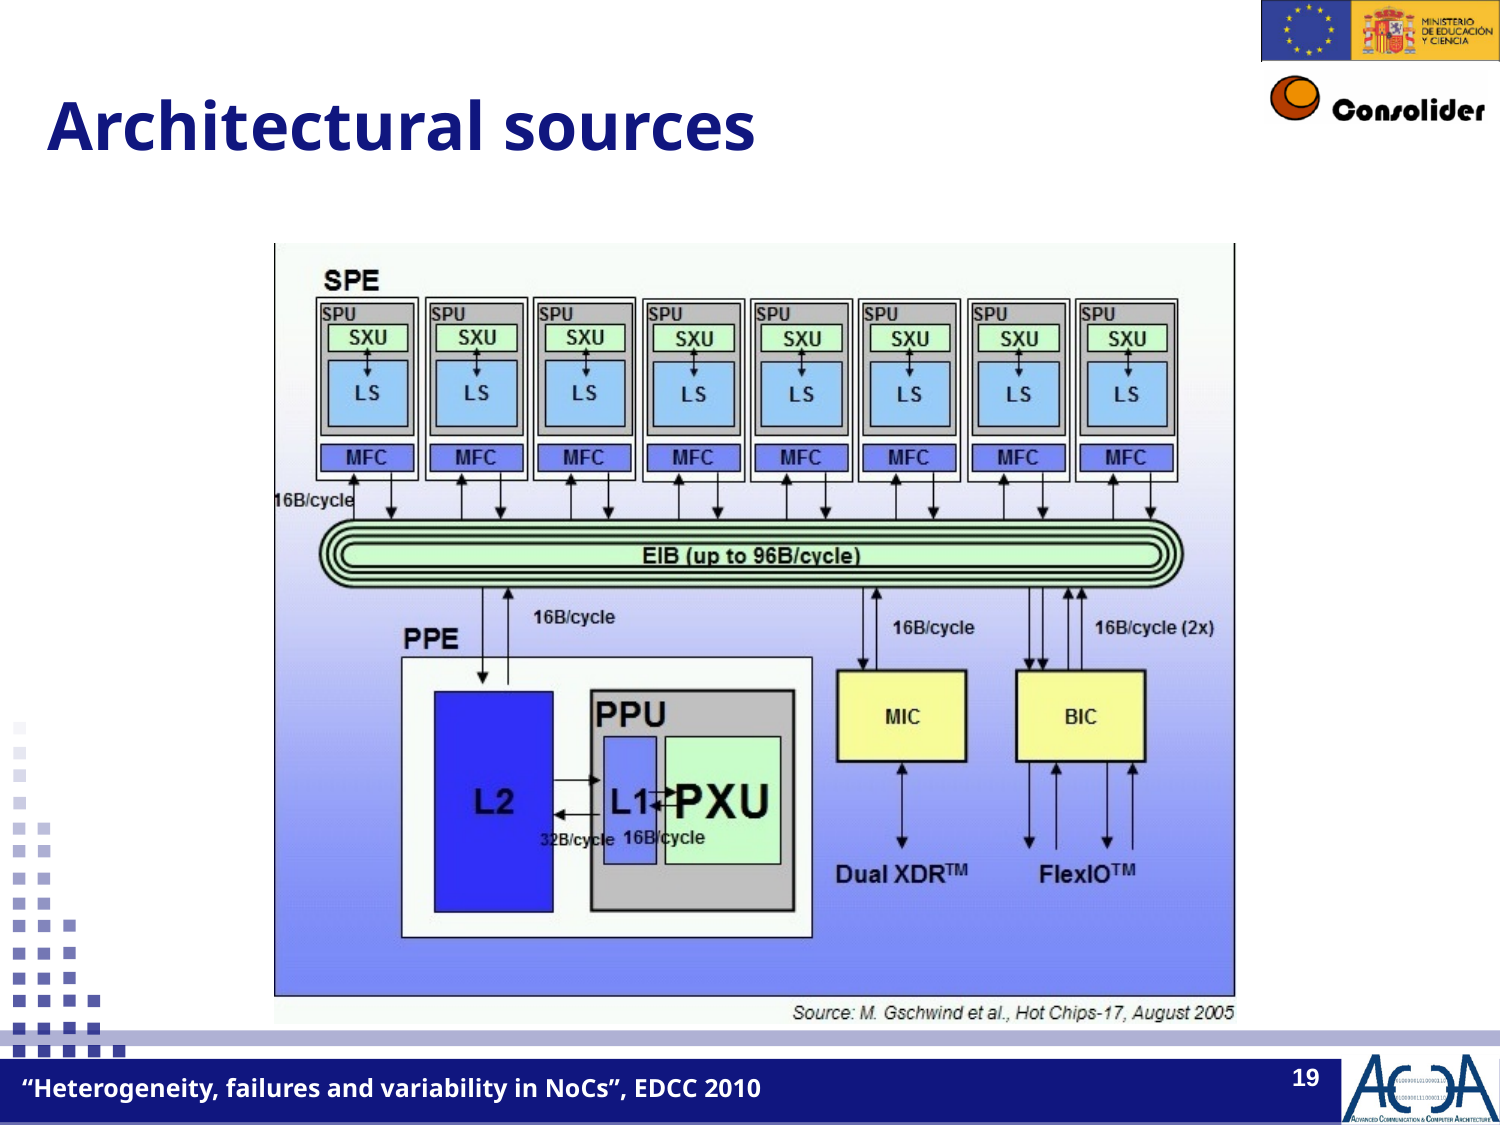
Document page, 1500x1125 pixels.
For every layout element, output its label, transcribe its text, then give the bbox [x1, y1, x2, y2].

picture [1341, 1054, 1500, 1125]
picture [1264, 70, 1488, 124]
picture [274, 243, 1238, 1024]
title Architectural sources [47, 34, 1236, 223]
